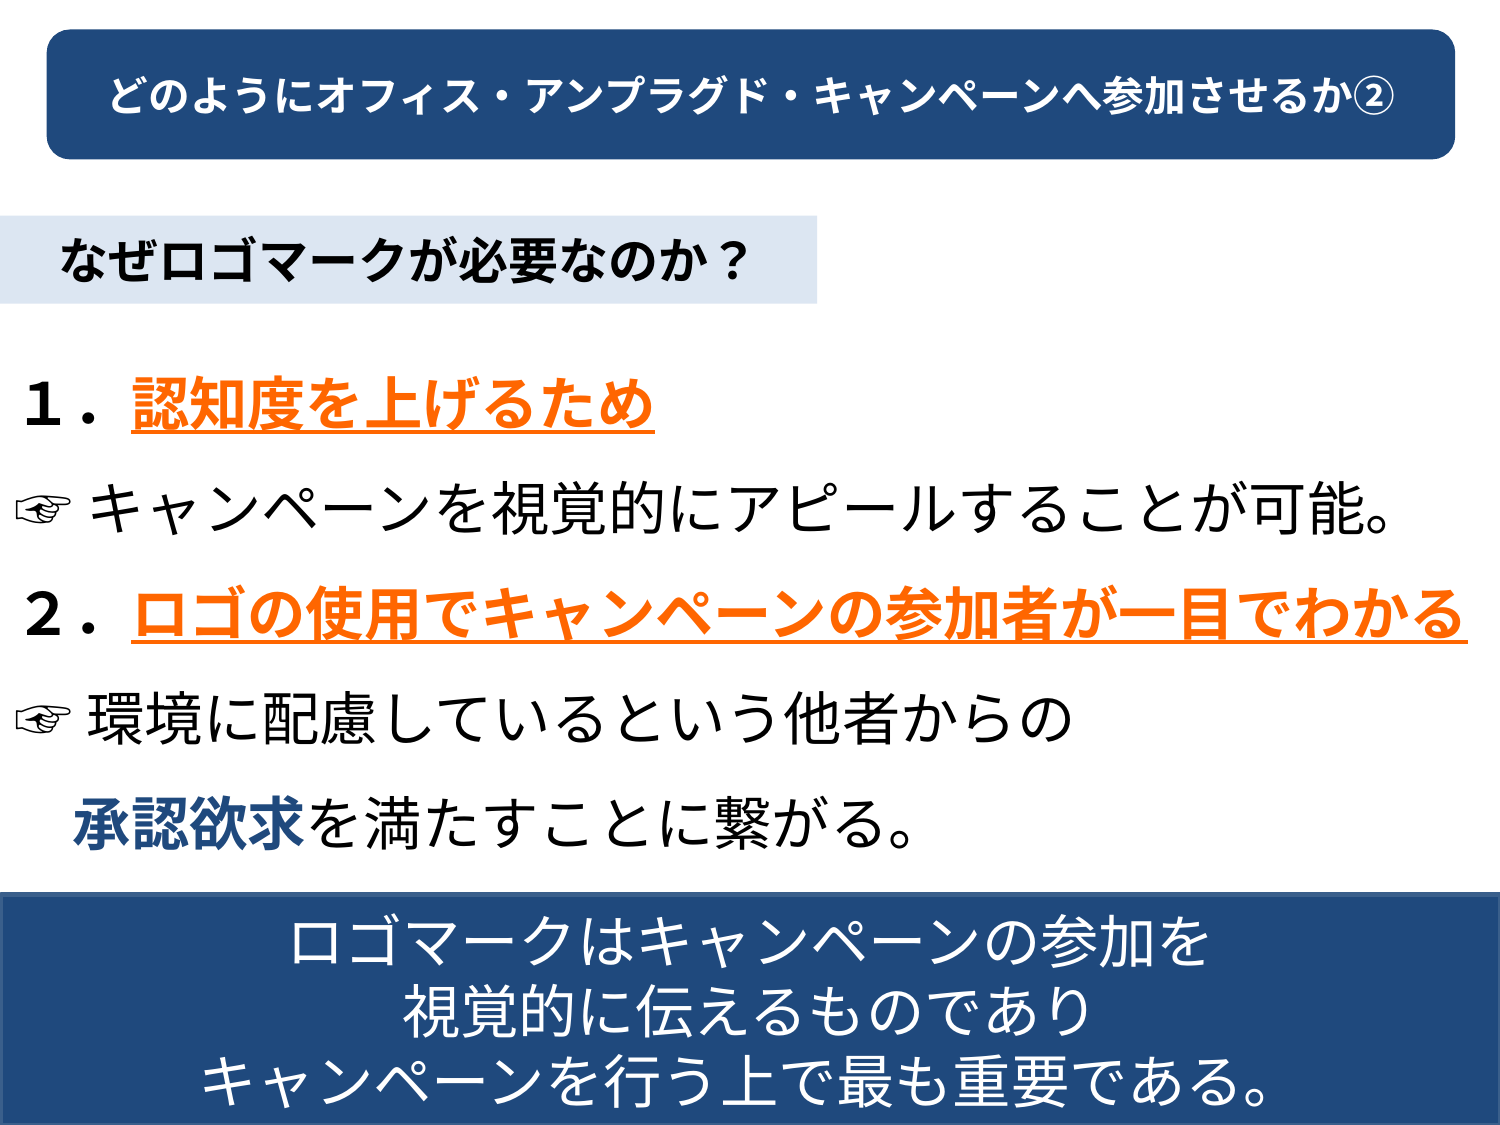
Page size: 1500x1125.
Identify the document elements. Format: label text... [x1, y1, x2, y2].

text_box どのようにオフィス・アンプラグド・キャンペーンへ参加させるか② [46, 29, 1456, 160]
text_box なぜロゴマークが必要なのか？ [0, 214, 819, 306]
text_box １．認知度を上げるため ☞キャンペーンを視覚的にアピールすることが可能。 ２．ロゴの使用でキャンペーンの参加者が一目でわかる ☞環境に配慮しているという他者からの 承認欲求を満たすことに繋がる。 [0, 324, 1500, 865]
text_box ロゴマークはキャンペーンの参加を 視覚的に伝えるものであり キャンペーンを行う上で最も重要である。 [0, 892, 1500, 1125]
